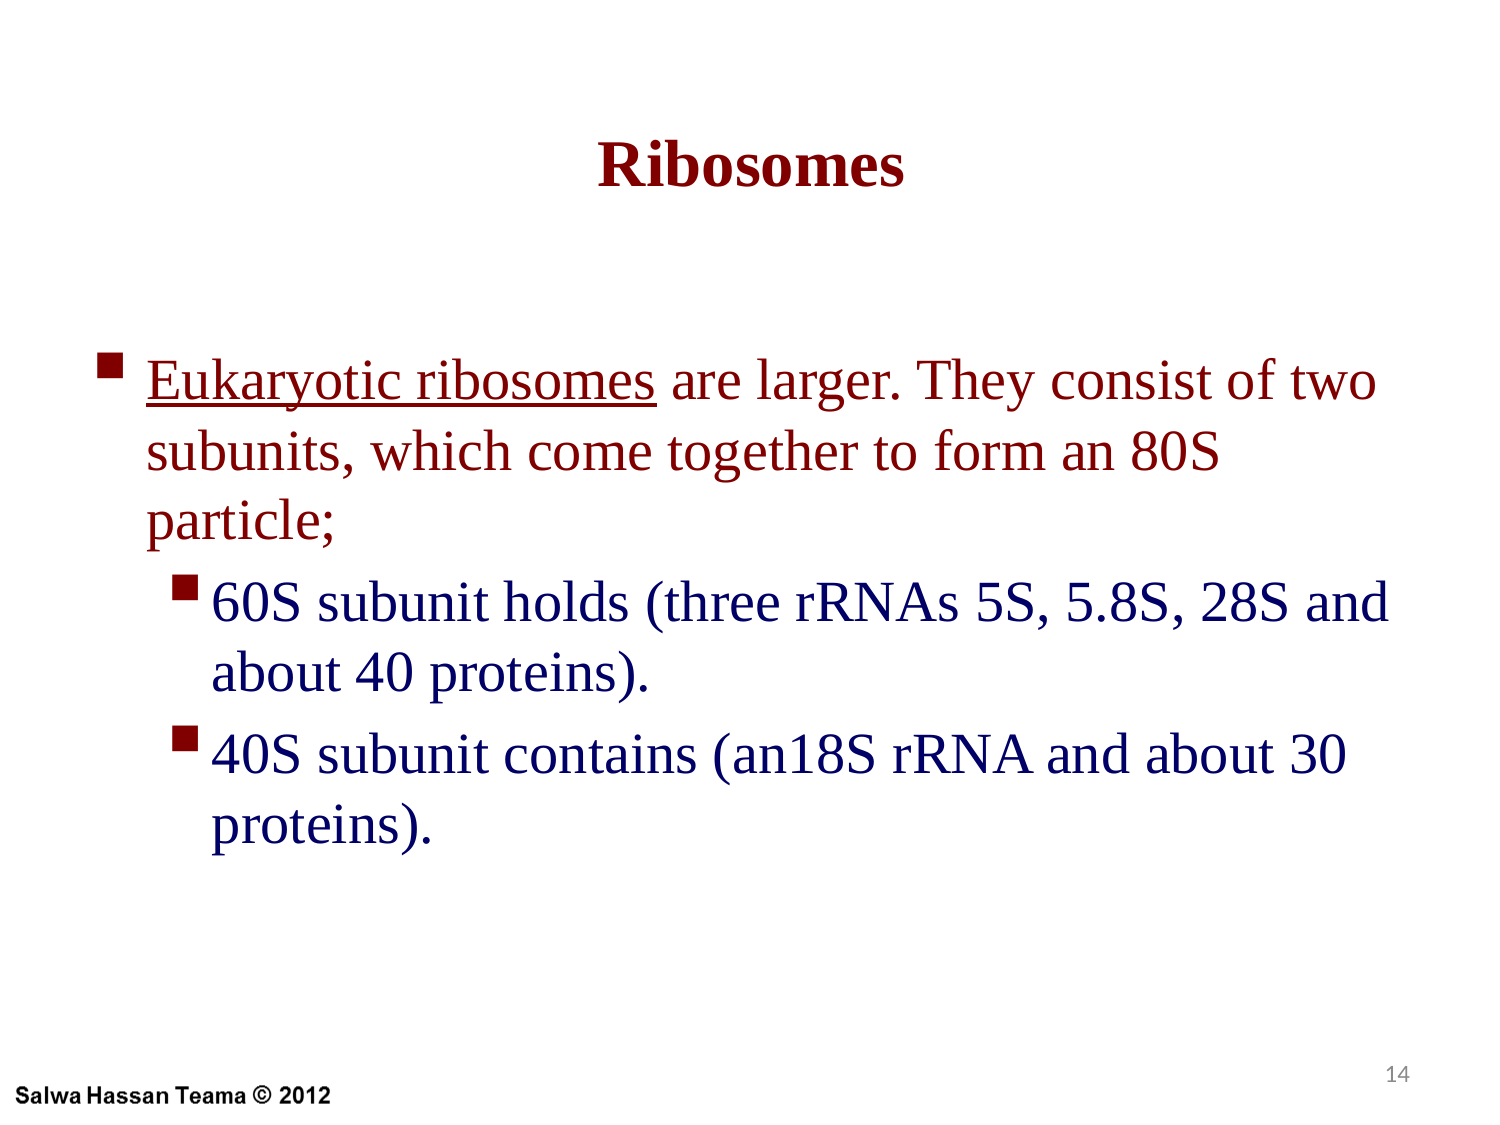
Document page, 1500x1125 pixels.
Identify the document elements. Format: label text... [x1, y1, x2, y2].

slide_number 14 [1074, 1042, 1425, 1103]
picture [0, 1065, 551, 1125]
title Ribosomes [76, 66, 1427, 254]
list Eukaryotic ribosomes are larger. They consist of two subunits, which come together to form an 80S particle; 60S subunit holds (three rRNAs 5S, 5.8S, 28S and about 40 proteins). 40S subunit contains (an18S rRNA and about 30 proteins). [75, 262, 1425, 1005]
